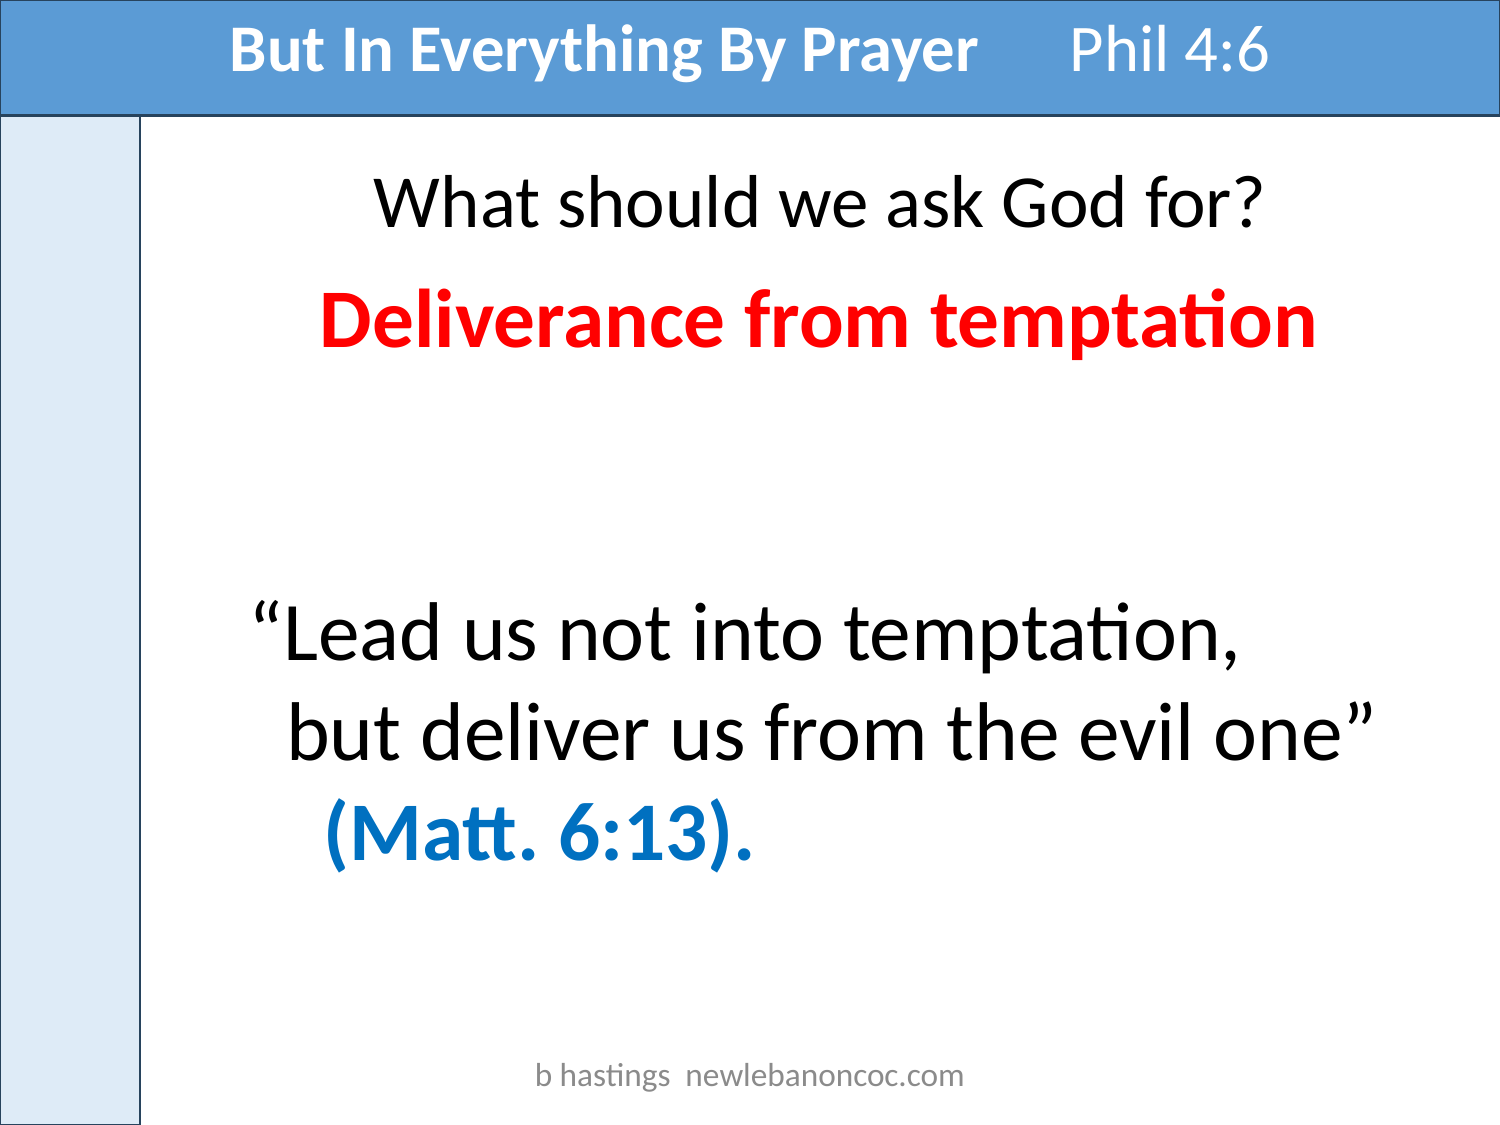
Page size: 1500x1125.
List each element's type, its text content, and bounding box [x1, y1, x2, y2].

text_box Deliverance from temptation [140, 257, 1499, 372]
text_box [0, 192, 141, 1125]
text_box “Lead us not into temptation, but deliver us from the evil one” (Matt. 6:13). [233, 569, 1491, 885]
footer b hastings newlebanoncoc.com [496, 1042, 1004, 1103]
text_box What should we ask God for? [141, 145, 1500, 250]
text_box But In Everything By Prayer Phil 4:6 [0, 0, 1500, 192]
